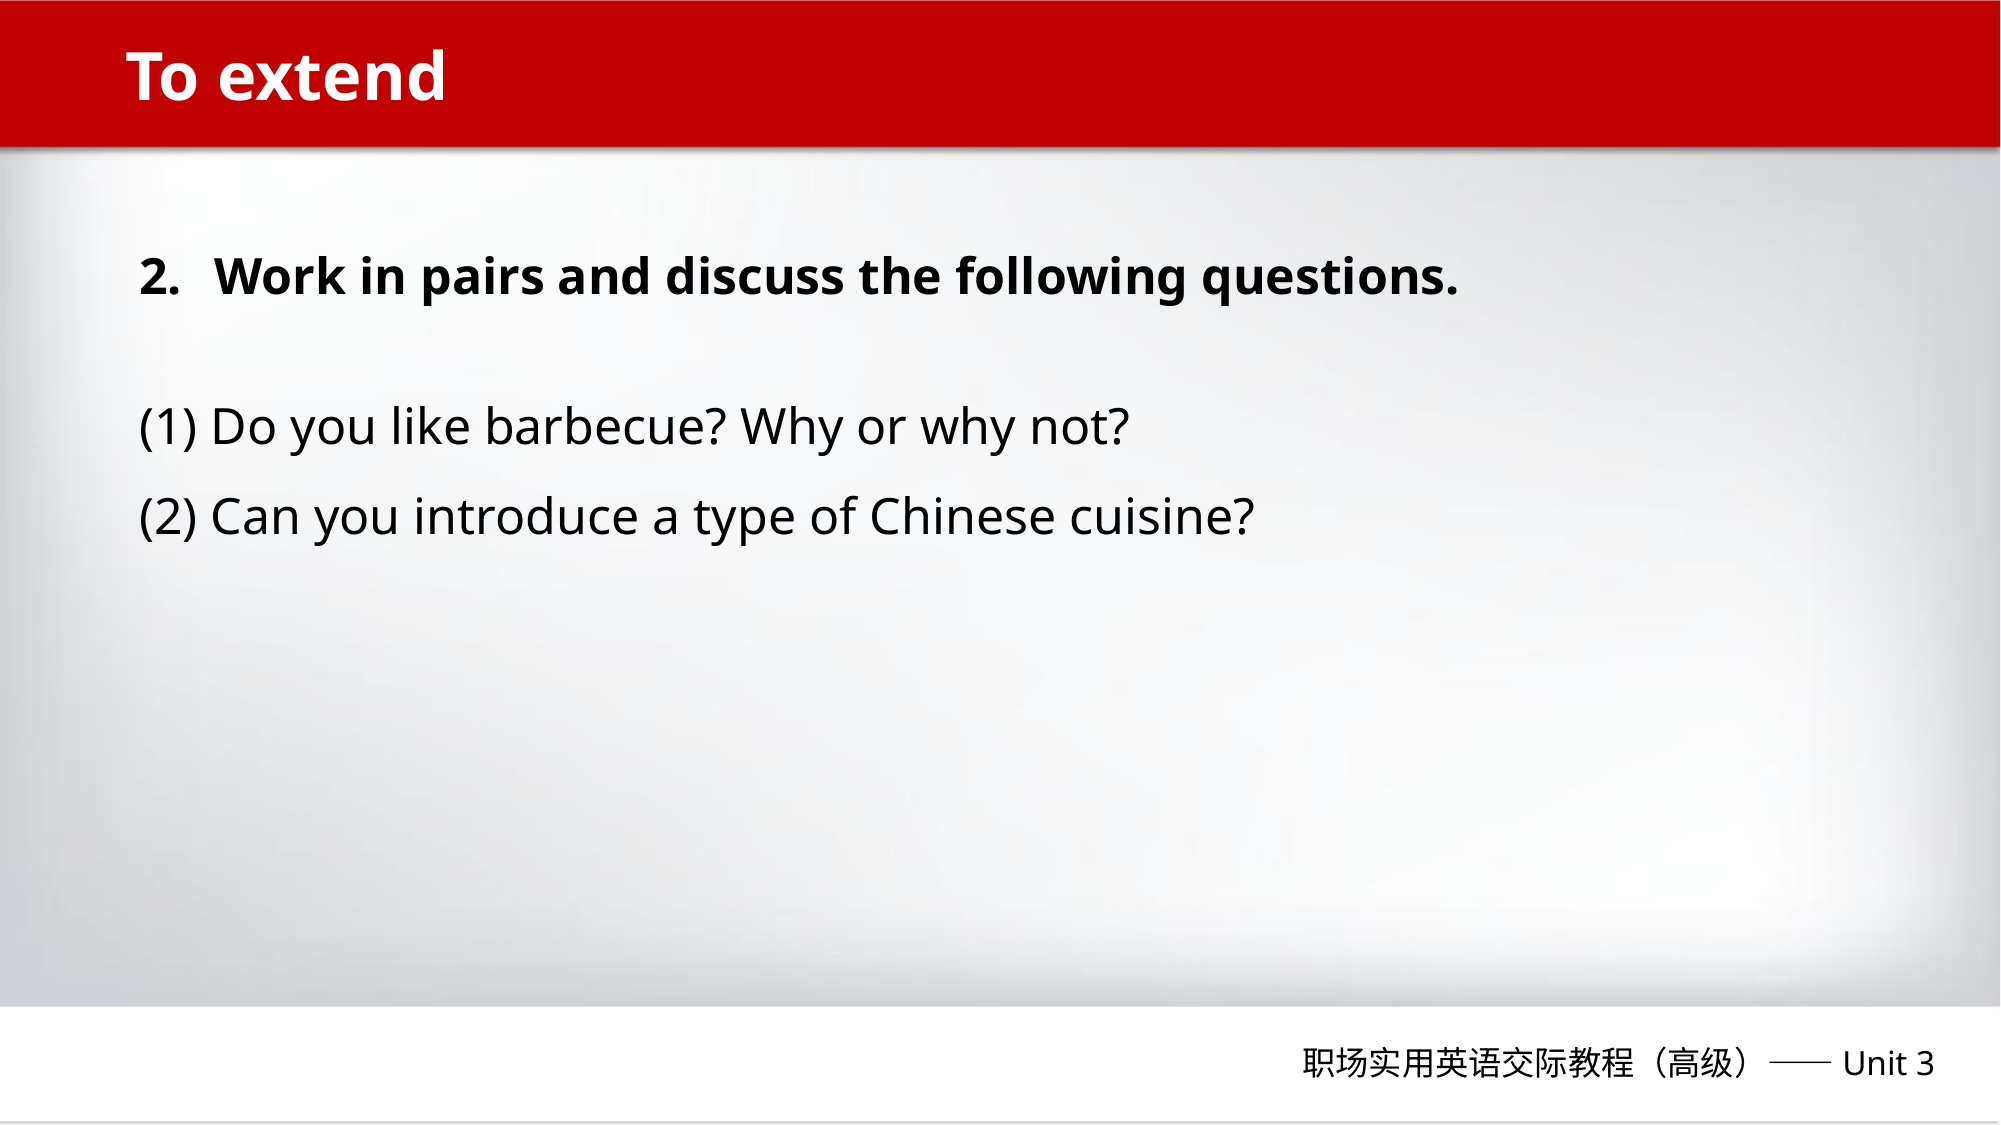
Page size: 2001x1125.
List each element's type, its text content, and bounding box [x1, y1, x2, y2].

text_box To extend [110, 26, 667, 122]
text_box 职场实用英语交际教程（高级）——Unit 3 [628, 1034, 1950, 1090]
text_box Work in pairs and discuss the following questions. (1) Do you like barbecue? Why or why not? (2) Can you introduce a type of Chinese cuisine? [124, 236, 1793, 552]
picture [0, 0, 2001, 1125]
